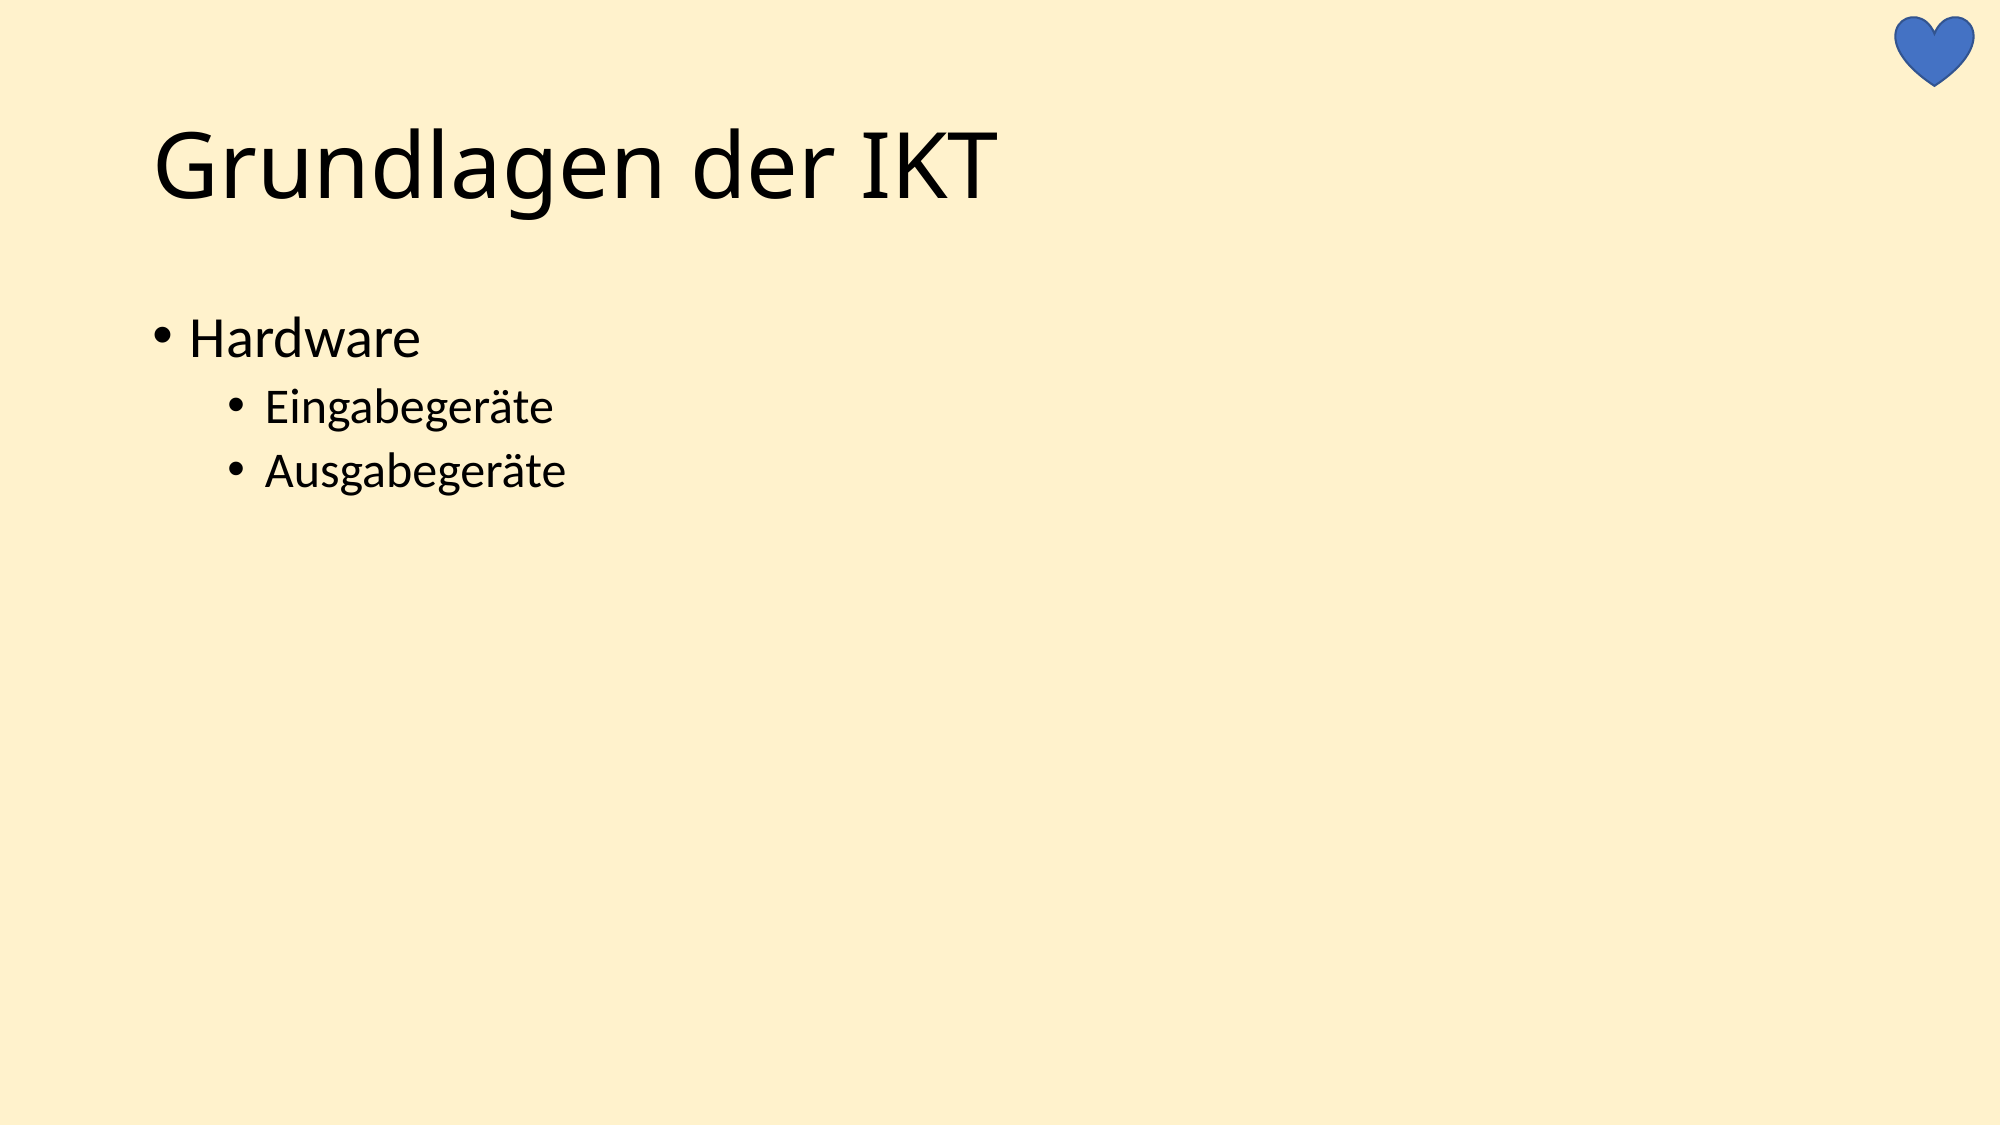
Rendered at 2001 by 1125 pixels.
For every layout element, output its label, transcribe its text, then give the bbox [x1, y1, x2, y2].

title Grundlagen der IKT [137, 59, 1863, 278]
list Hardware Eingabegeräte Ausgabegeräte [137, 299, 1863, 1014]
